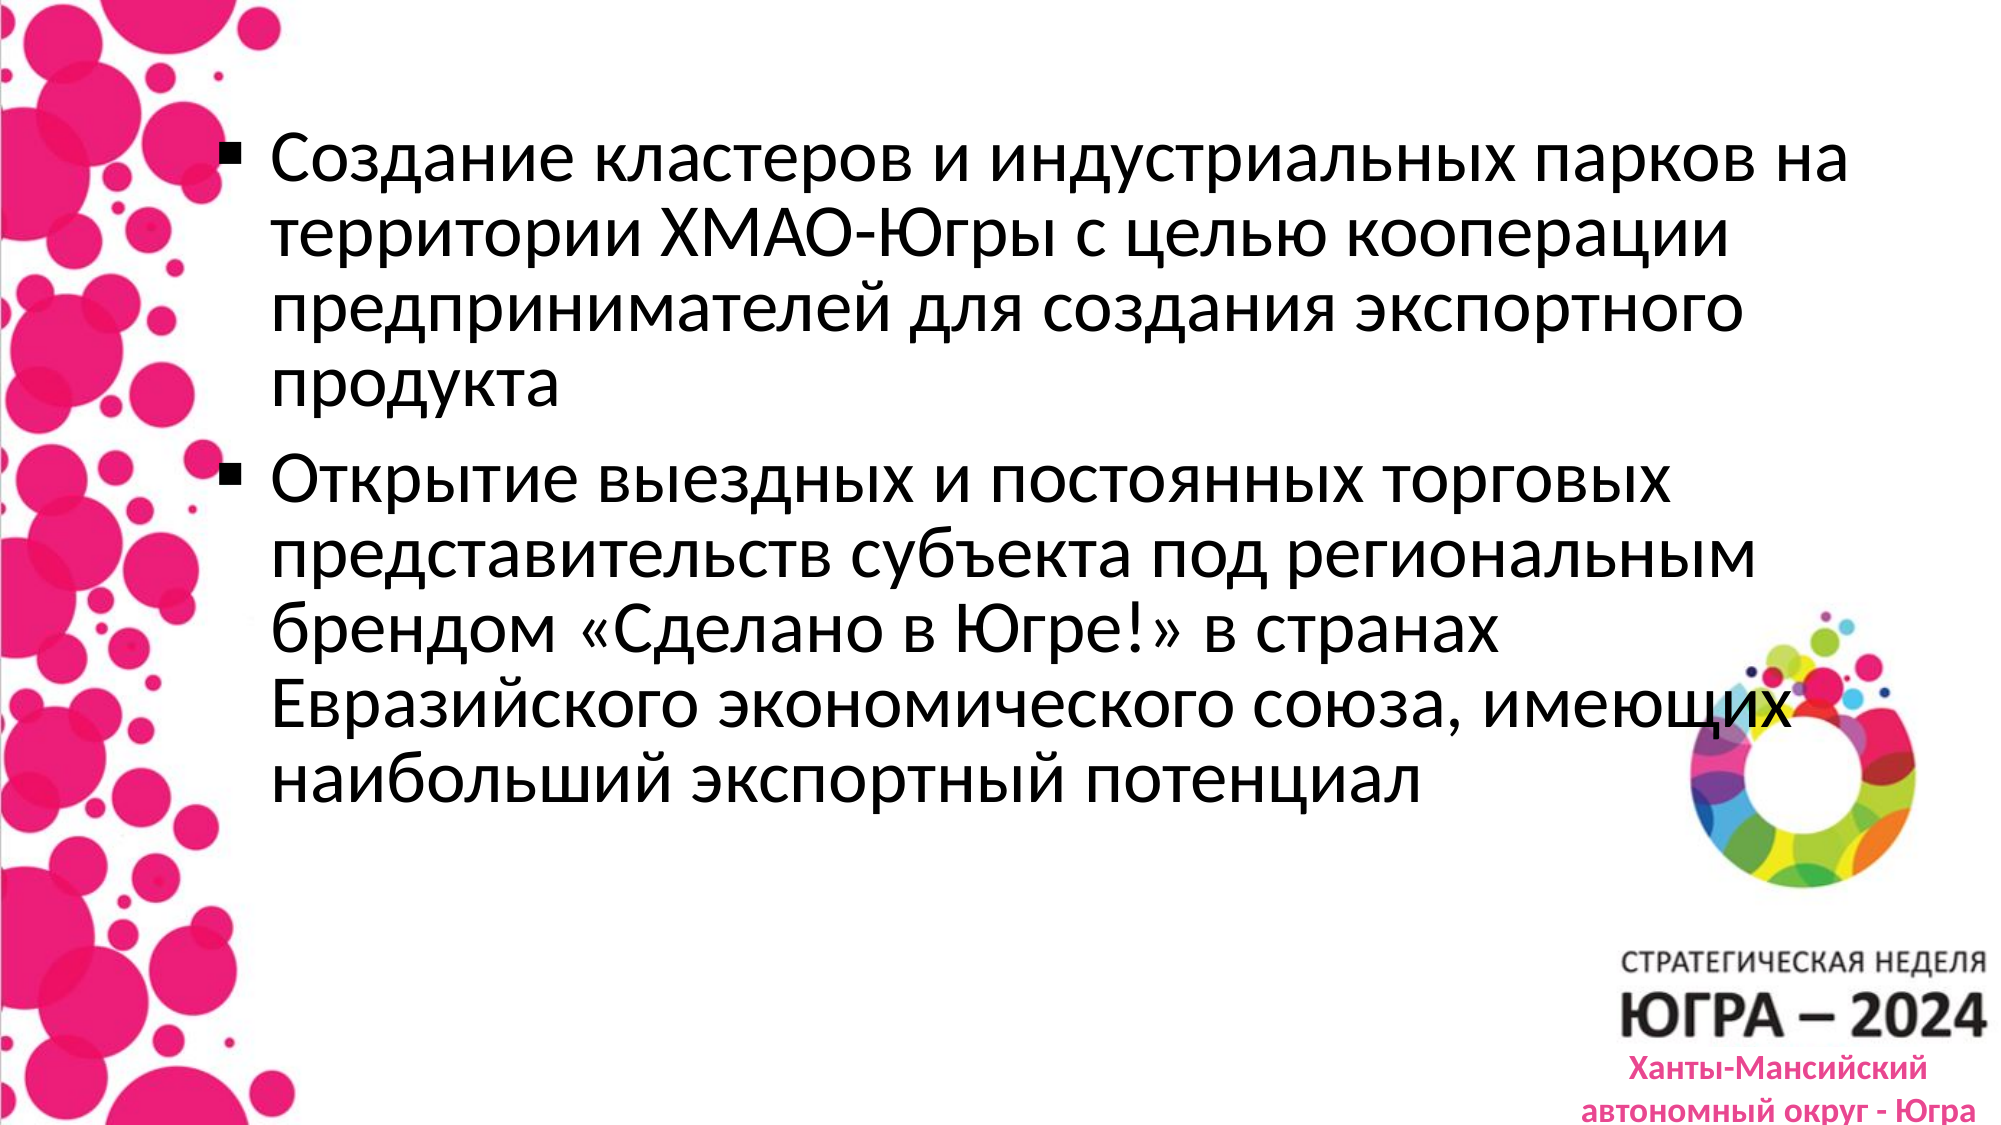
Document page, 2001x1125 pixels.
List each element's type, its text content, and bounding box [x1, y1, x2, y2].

picture [0, 0, 2001, 1125]
text_box Ханты-Мансийский автономный округ - Югра [1557, 1047, 2000, 1125]
list Создание кластеров и индустриальных парков на территории ХМАО-Югры с целью кооперации предпринимателей для создания экспортного продукта Открытие выездных и постоянных торговых представительств субъекта под региональным брендом «Сделано в Югре!» в странах Евразийского экономического союза, имеющих наибольший экспортный потенциал [198, 117, 1924, 928]
